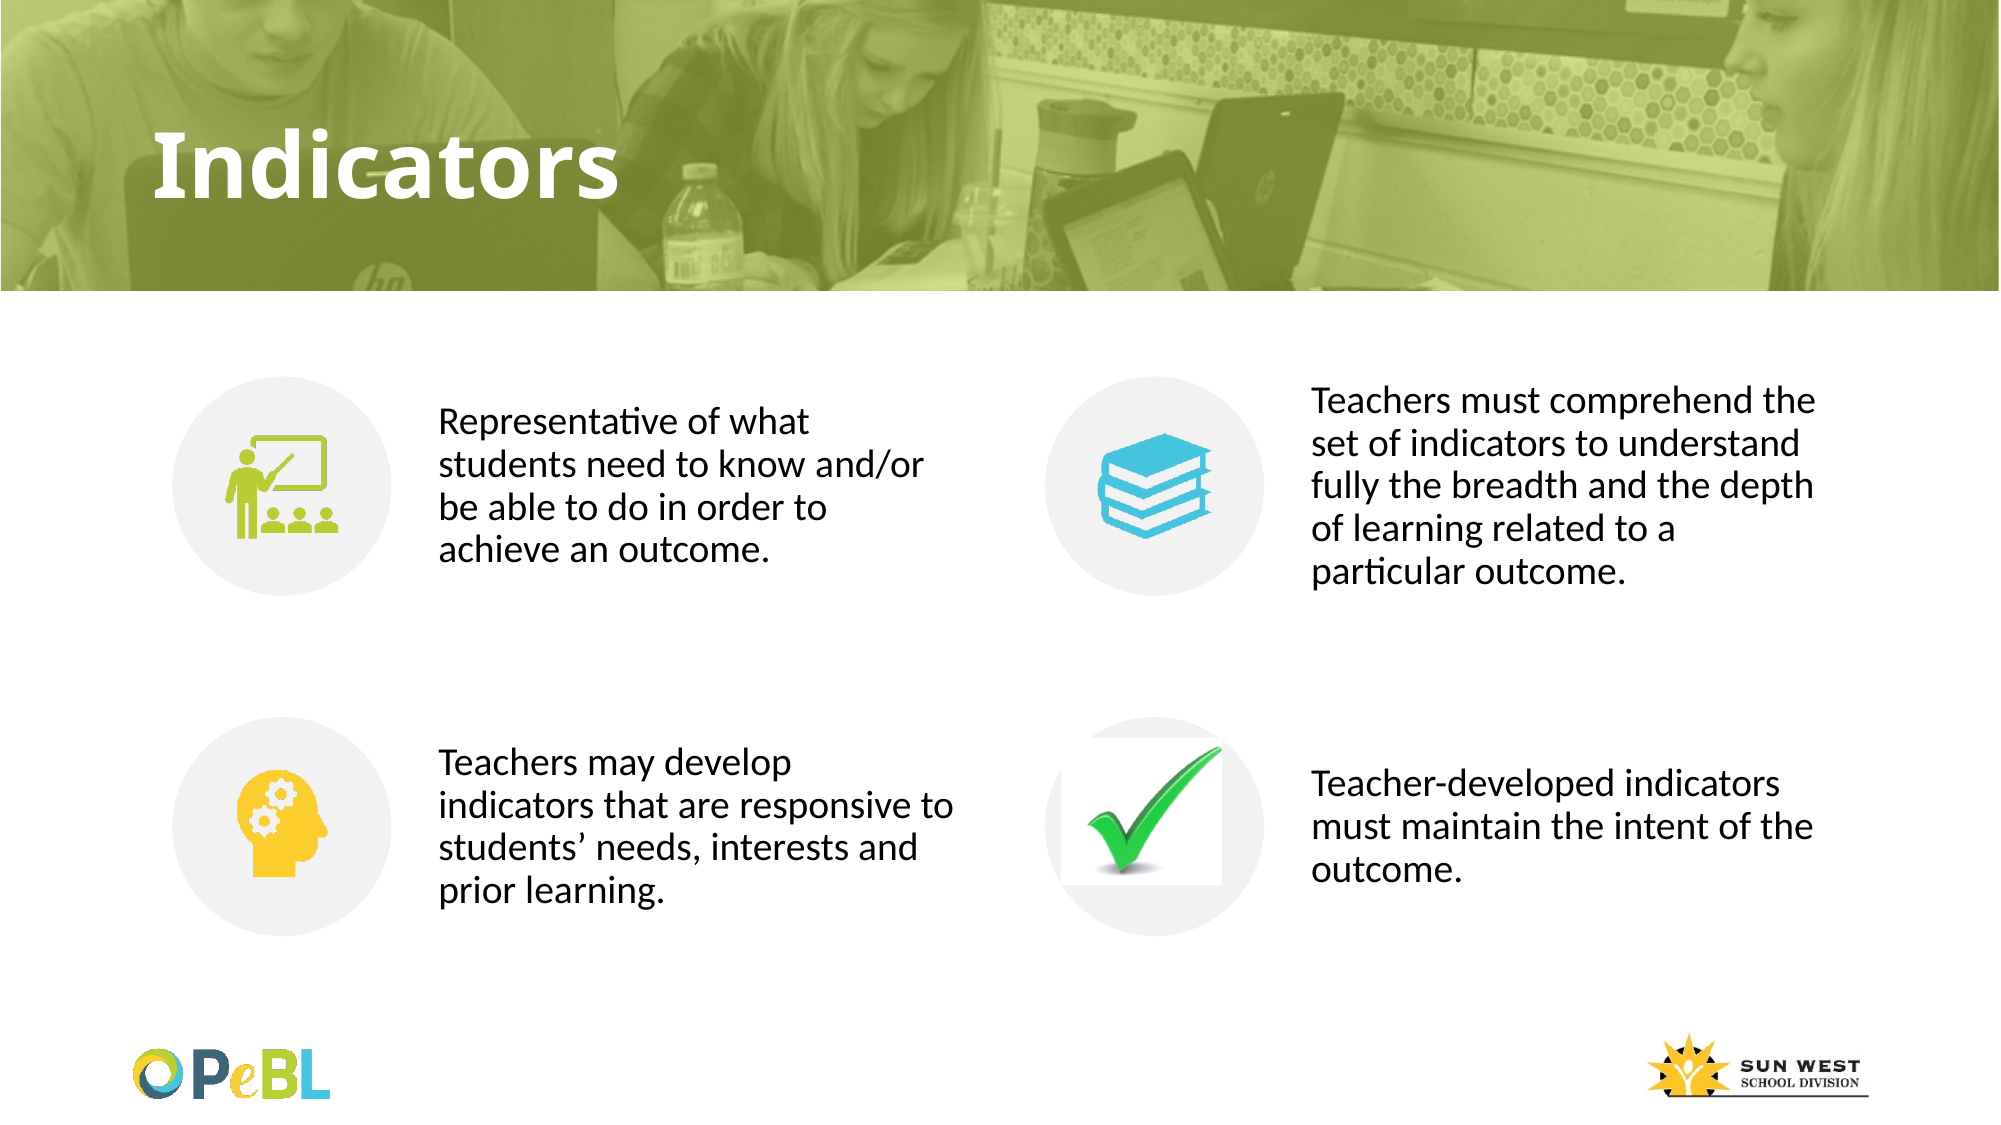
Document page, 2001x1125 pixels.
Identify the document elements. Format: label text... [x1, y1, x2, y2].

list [137, 299, 1863, 1014]
picture [1643, 1028, 1869, 1117]
picture [127, 1041, 336, 1104]
picture [0, 0, 1999, 291]
picture [1061, 738, 1222, 885]
title Indicators [137, 59, 1863, 278]
